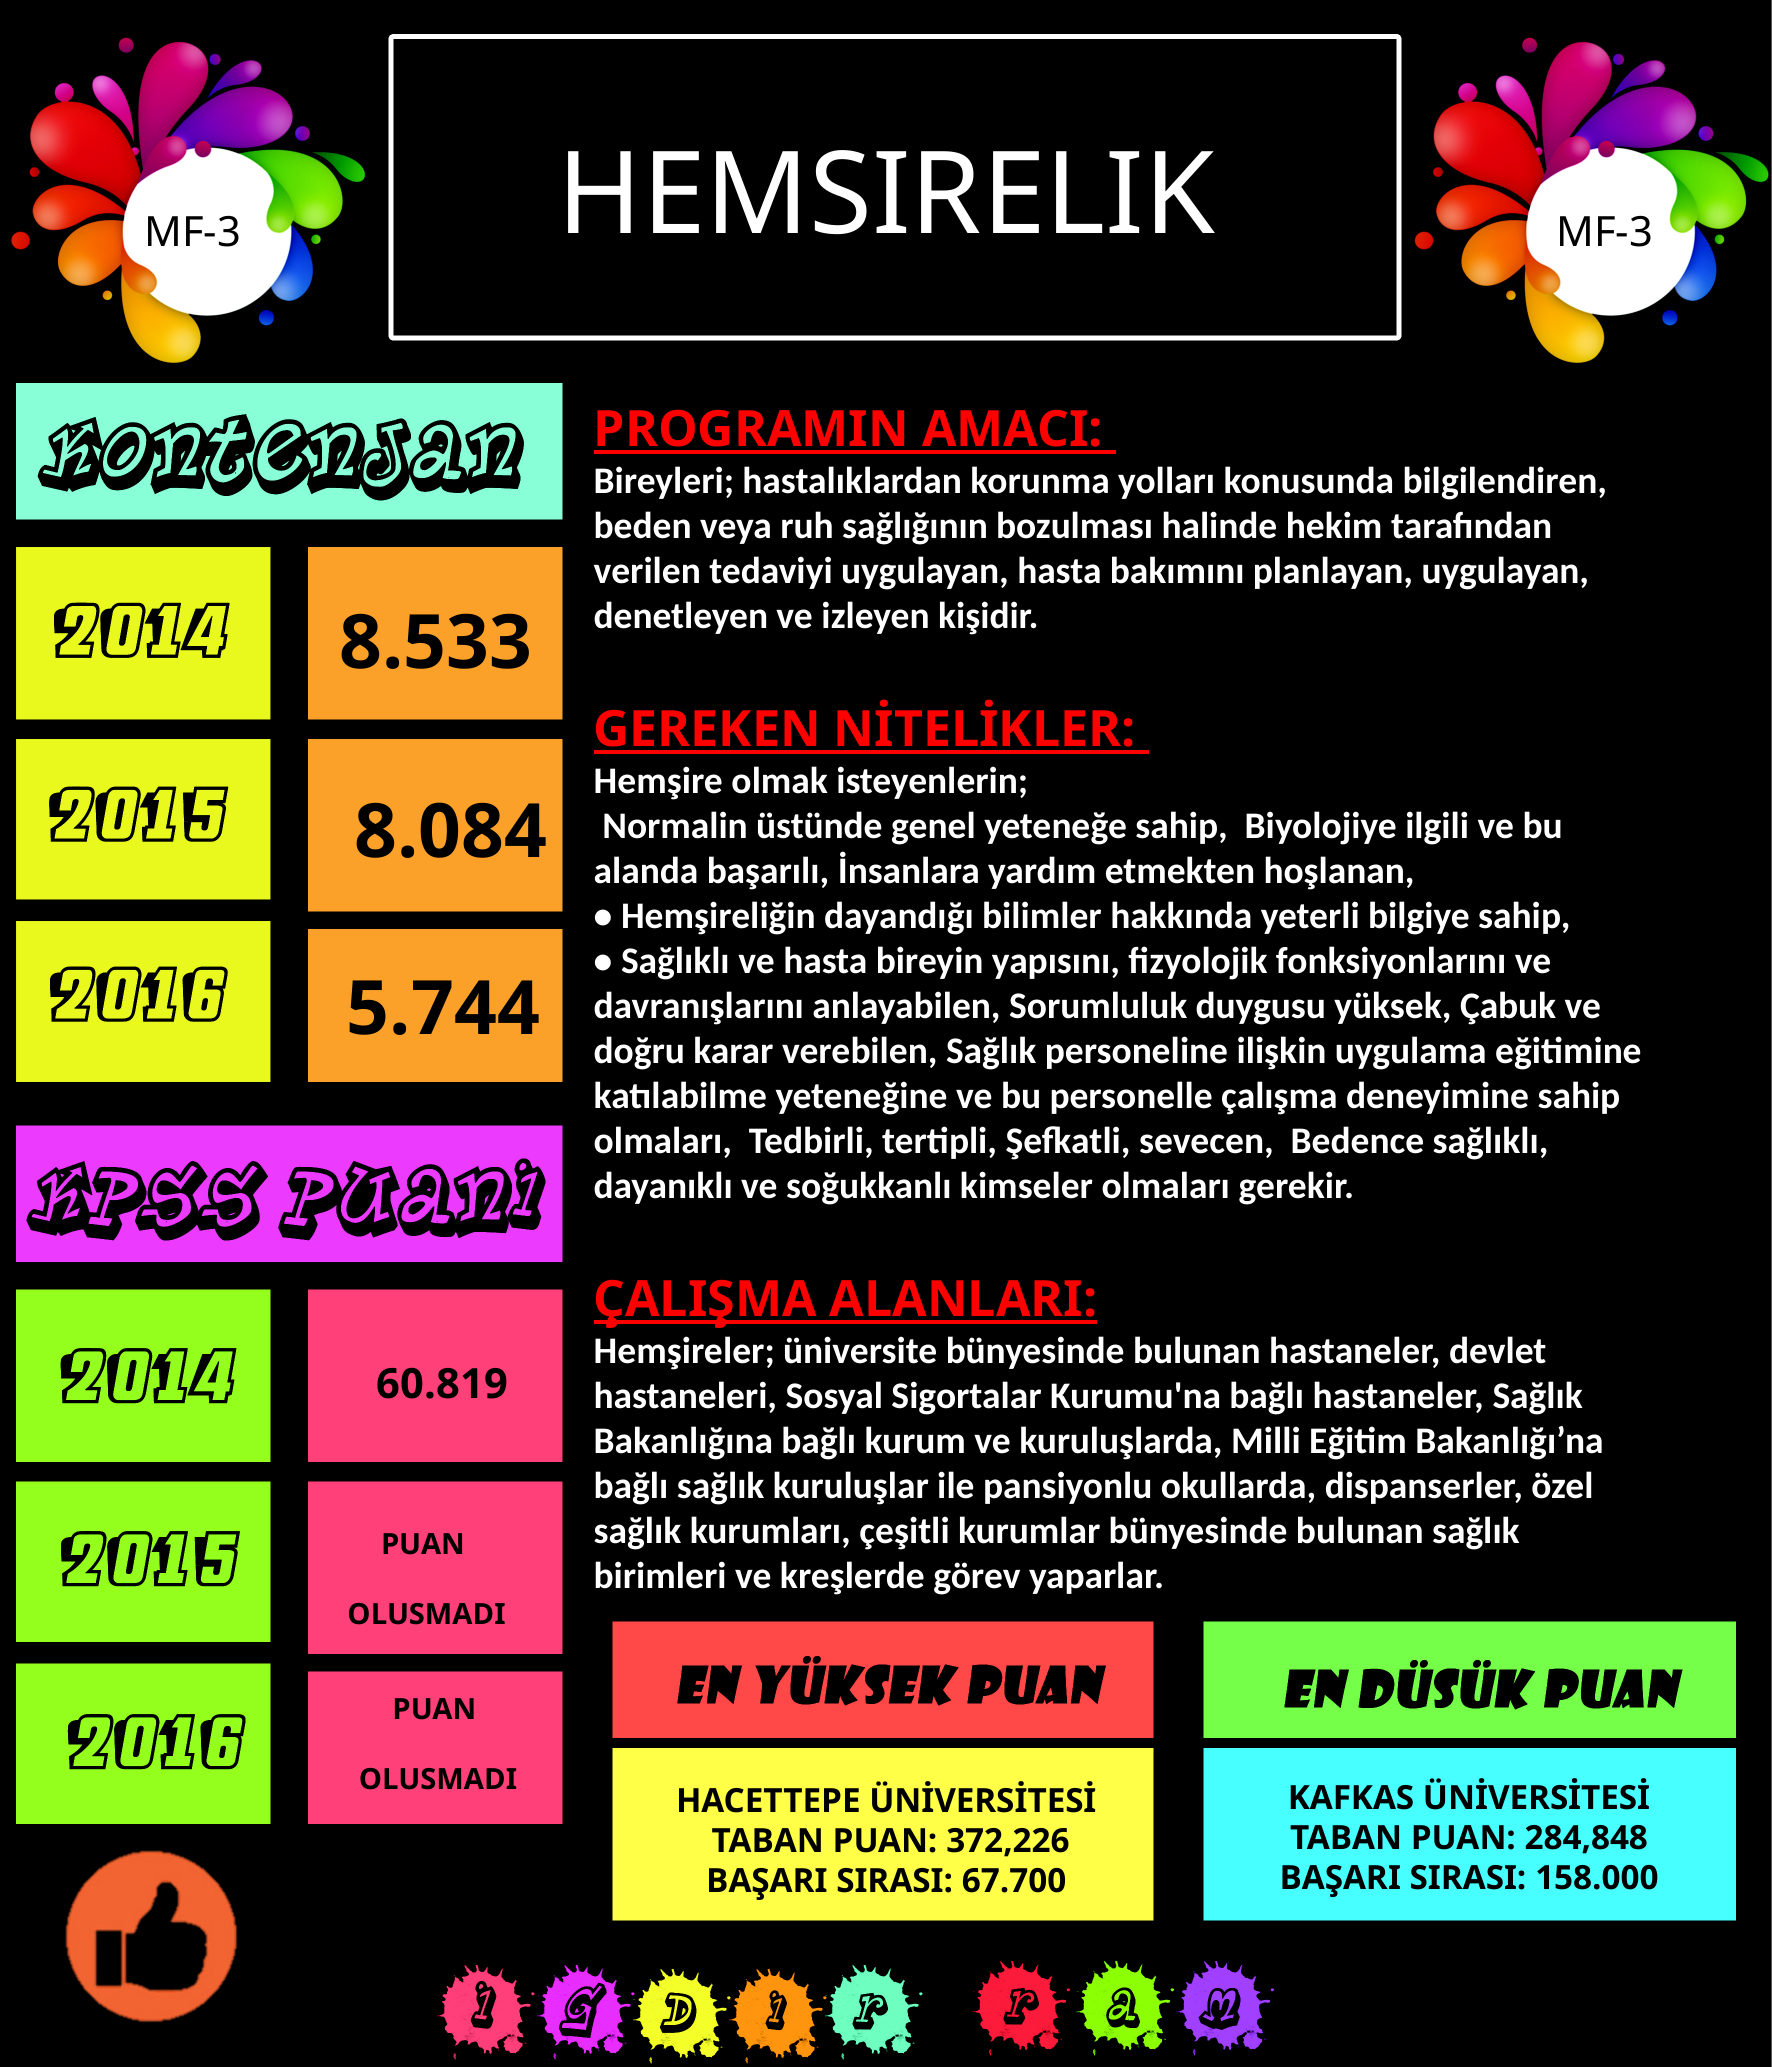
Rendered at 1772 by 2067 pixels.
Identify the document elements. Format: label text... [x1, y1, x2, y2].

text_box KAFKAS ÜNİVERSİTESİ TABAN PUAN: 284,848 BAŞARI SIRASI: 158.000 [1183, 1769, 1755, 1904]
text_box 8.533 [324, 586, 548, 691]
text_box HACETTEPE ÜNİVERSİTESİ TABAN PUAN: 372,226 BAŞARI SIRASI: 67.700 [579, 1771, 1194, 1907]
text_box PUAN OLUSMADI [332, 1517, 521, 1638]
text_box 60.819 [361, 1349, 524, 1415]
text_box PUAN OLUSMADI [344, 1683, 533, 1803]
text_box 5.744 [332, 952, 556, 1057]
text_box 8.084 [339, 775, 563, 880]
text_box HEMSIRELIK [390, 112, 1383, 265]
text_box MF-3 [1541, 197, 1748, 313]
text_box PROGRAMIN AMACI: Bireyleri; hastalıklardan korunma yolları konusunda bilgilendiren, beden veya ruh sağlığının bozulması halinde hekim tarafından verilen tedaviyi uygulayan, hasta bakımını planlayan, uygulayan, denetleyen ve izleyen kişidir. GEREKEN NİTELİKLER: Hemşire olmak isteyenlerin; Normalin üstünde genel yeteneğe sahip, Biyolojiye ilgili ve bu alanda başarılı, İnsanlara yardım etmekten hoşlanan, • Hemşireliğin dayandığı bilimler hakkında yeterli bilgiye sahip, • Sağlıklı ve hasta bireyin yapısını, fizyolojik fonksiyonlarını ve davranışlarını anlayabilen, Sorumluluk duygusu yüksek, Çabuk ve doğru karar verebilen, Sağlık personeline ilişkin uygulama eğitimine katılabilme yeteneğine ve bu personelle çalışma deneyimine sahip olmaları, Tedbirli, tertipli, Şefkatli, sevecen, Bedence sağlıklı, dayanıklı ve soğukkanlı kimseler olmaları gerekir. ÇALIŞMA ALANLARI: Hemşireler; üniversite bünyesinde bulunan hastaneler, devlet hastaneleri, Sosyal Sigortalar Kurumu'na bağlı hastaneler, Sağlık Bakanlığına bağlı kurum ve kuruluşlarda, Milli Eğitim Bakanlığı’na bağlı sağlık kuruluşlar ile pansiyonlu okullarda, dispanserler, özel sağlık kurumları, çeşitli kurumlar bünyesinde bulunan sağlık birimleri ve kreşlerde görev yaparlar. [579, 389, 1669, 1604]
picture [0, 0, 1772, 2067]
text_box MF-3 [129, 197, 279, 263]
